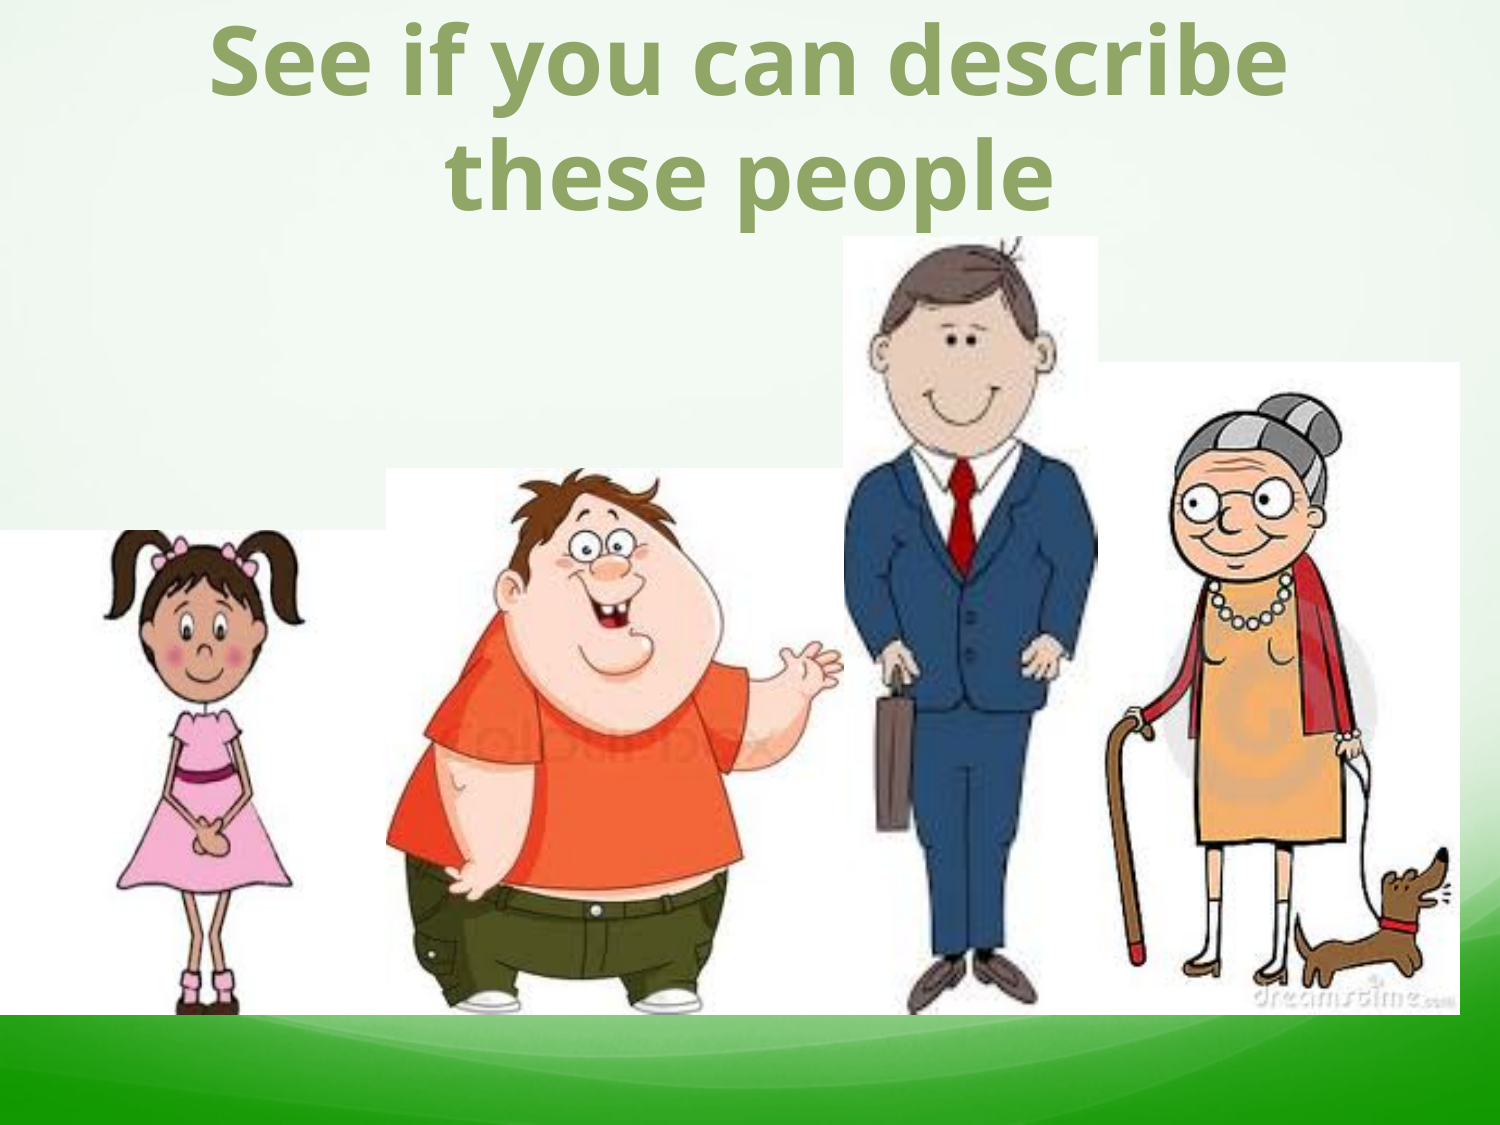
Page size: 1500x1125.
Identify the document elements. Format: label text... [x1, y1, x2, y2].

picture [0, 236, 1461, 1016]
title See if you can describe these people [90, 17, 1410, 237]
